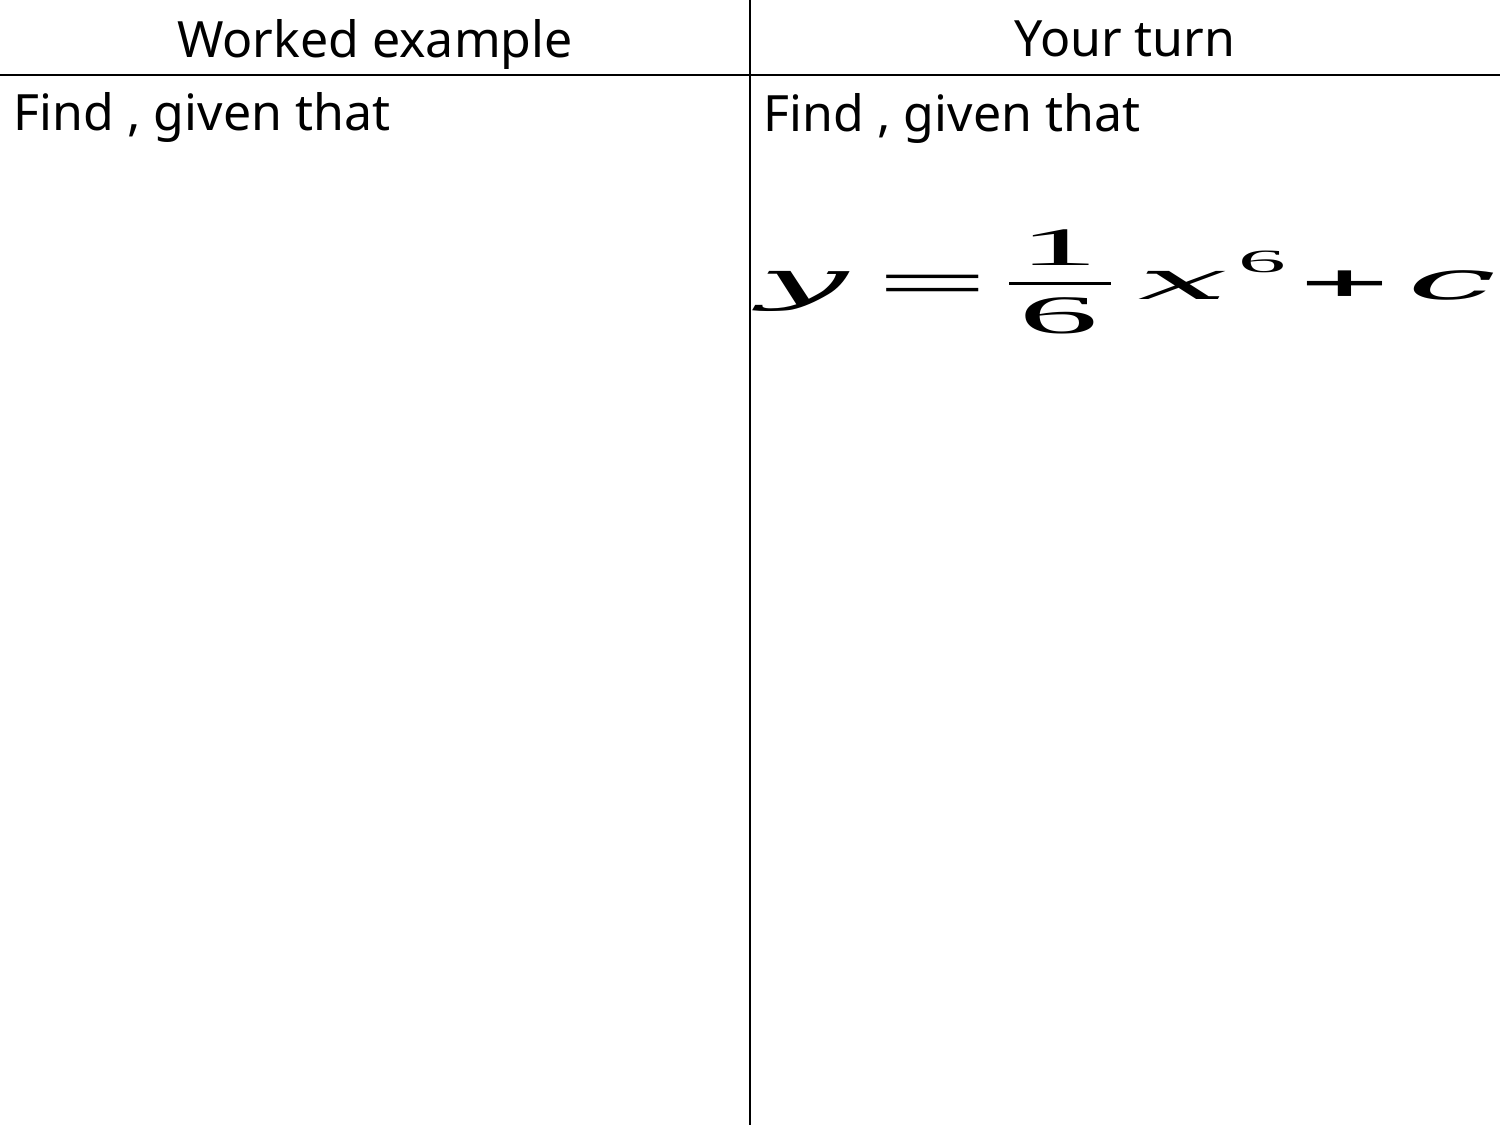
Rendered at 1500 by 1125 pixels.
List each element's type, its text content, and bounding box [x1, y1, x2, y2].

text_box Your turn [751, 0, 1500, 74]
text_box Worked example [0, 0, 749, 74]
